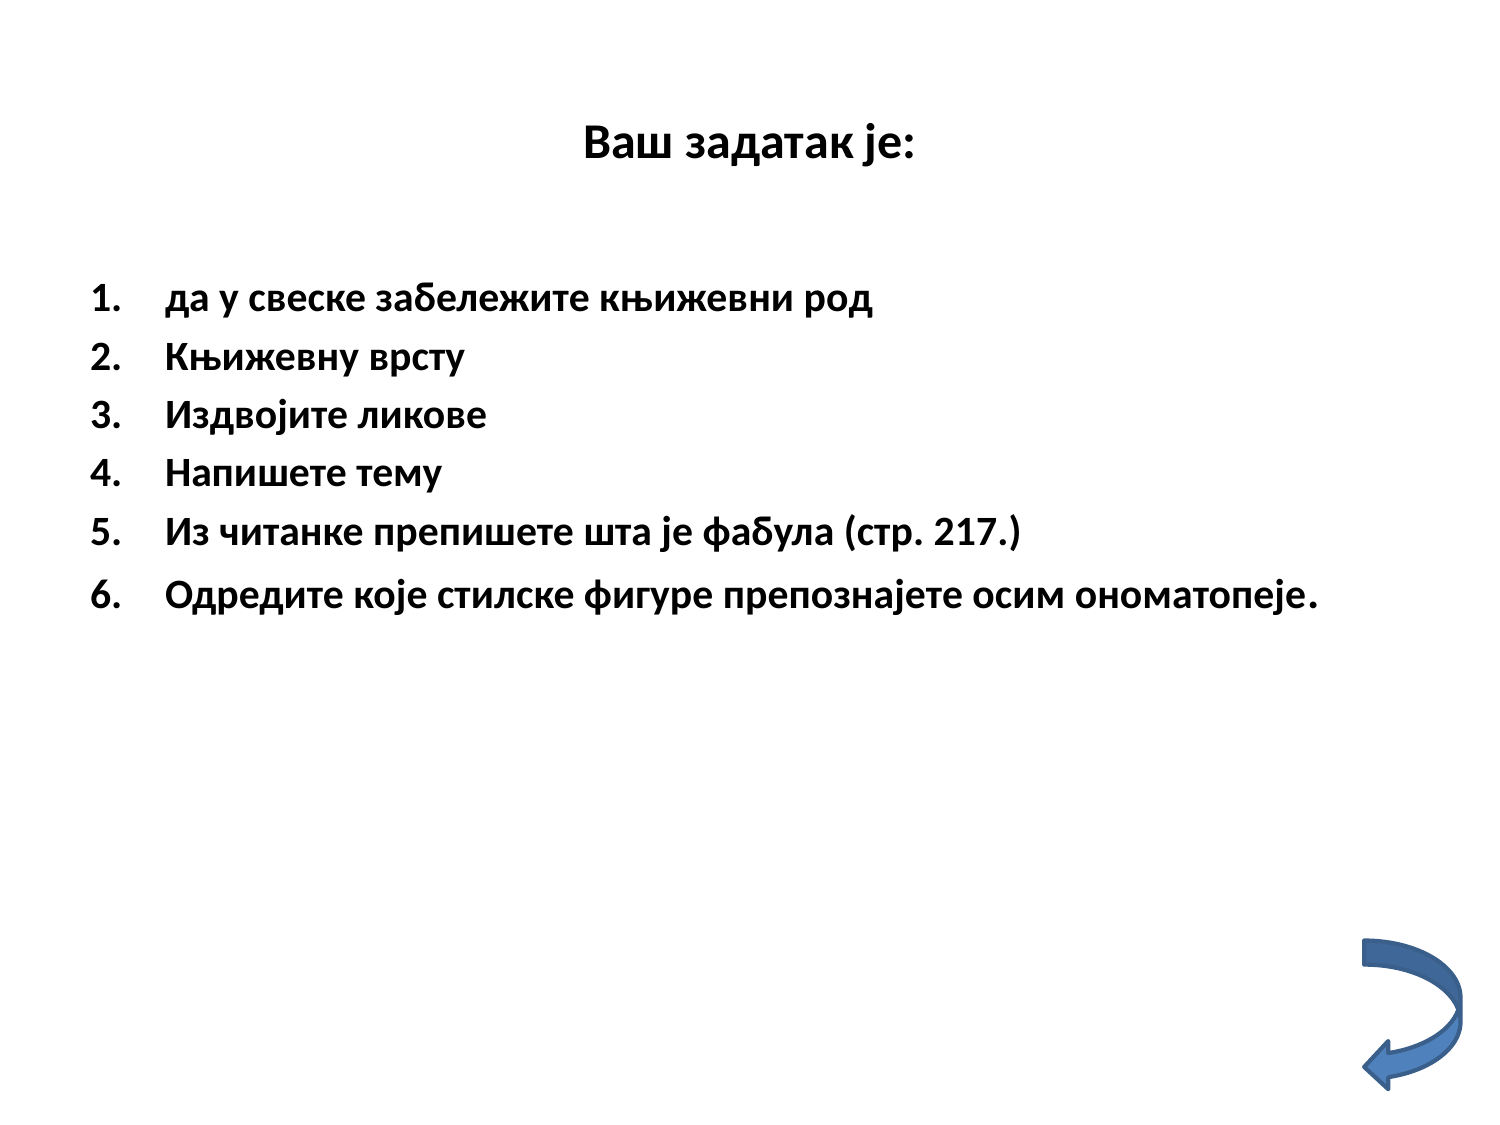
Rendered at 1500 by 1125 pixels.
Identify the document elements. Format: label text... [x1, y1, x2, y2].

title Ваш задатак је: [75, 45, 1425, 233]
text_box [1362, 938, 1463, 1092]
list да у свеске забележите књижевни род Књижевну врсту Издвојите ликове Напишете тему Из читанке препишете шта је фабула (стр. 217.) Одредите које стилске фигуре препознајете осим ономатопеје. [75, 262, 1425, 1005]
